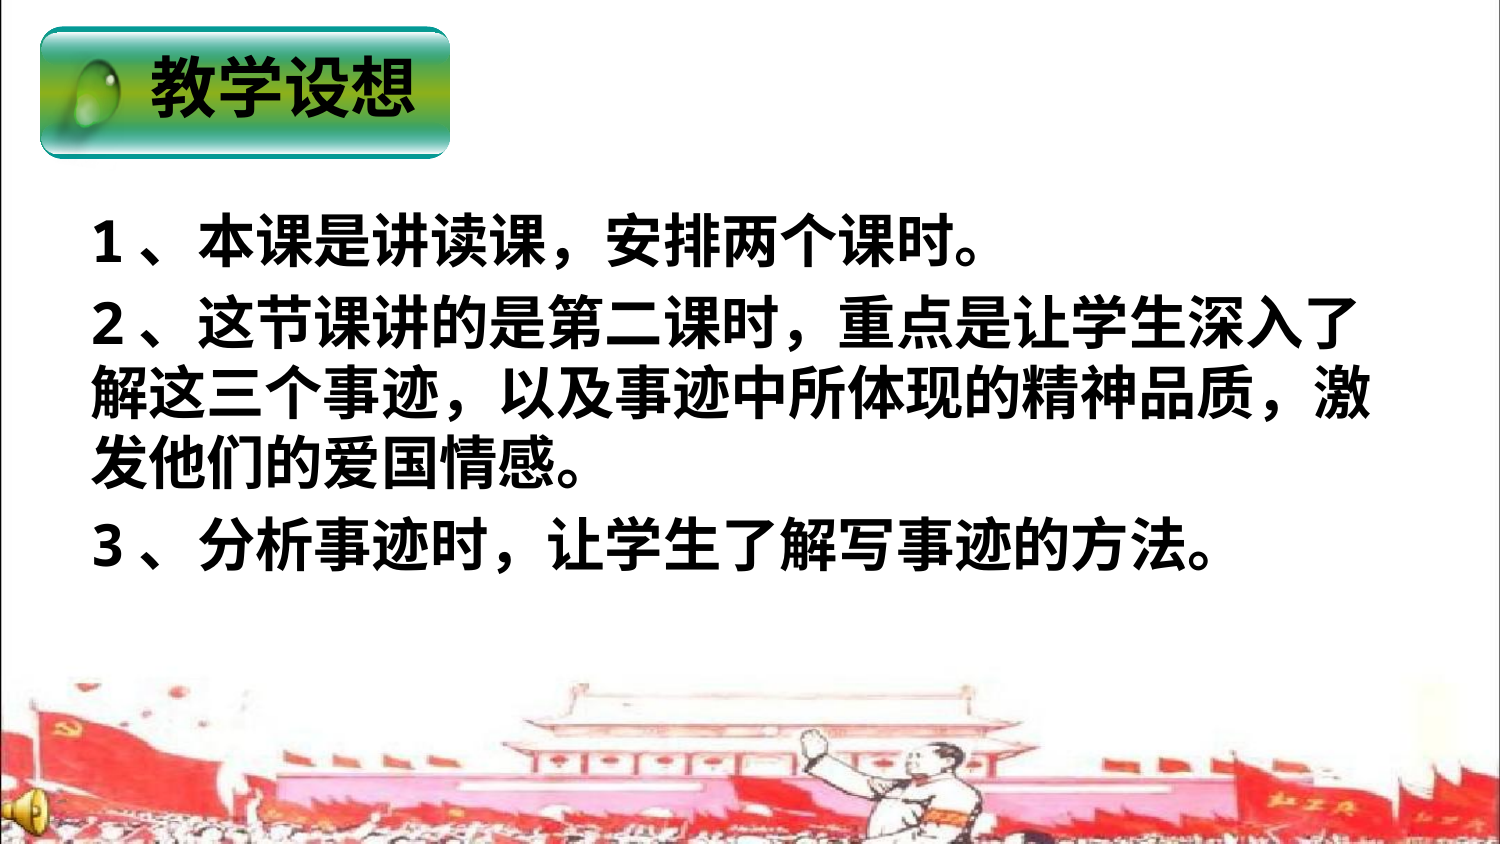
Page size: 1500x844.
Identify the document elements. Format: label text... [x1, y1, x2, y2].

list 1、本课是讲读课，安排两个课时。 2、这节课讲的是第二课时，重点是让学生深入了解这三个事迹，以及事迹中所体现的精神品质，激发他们的爱国情感。 3、分析事迹时，让学生了解写事迹的方法。 [75, 196, 1425, 754]
picture [0, 0, 1500, 844]
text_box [39, 26, 451, 174]
